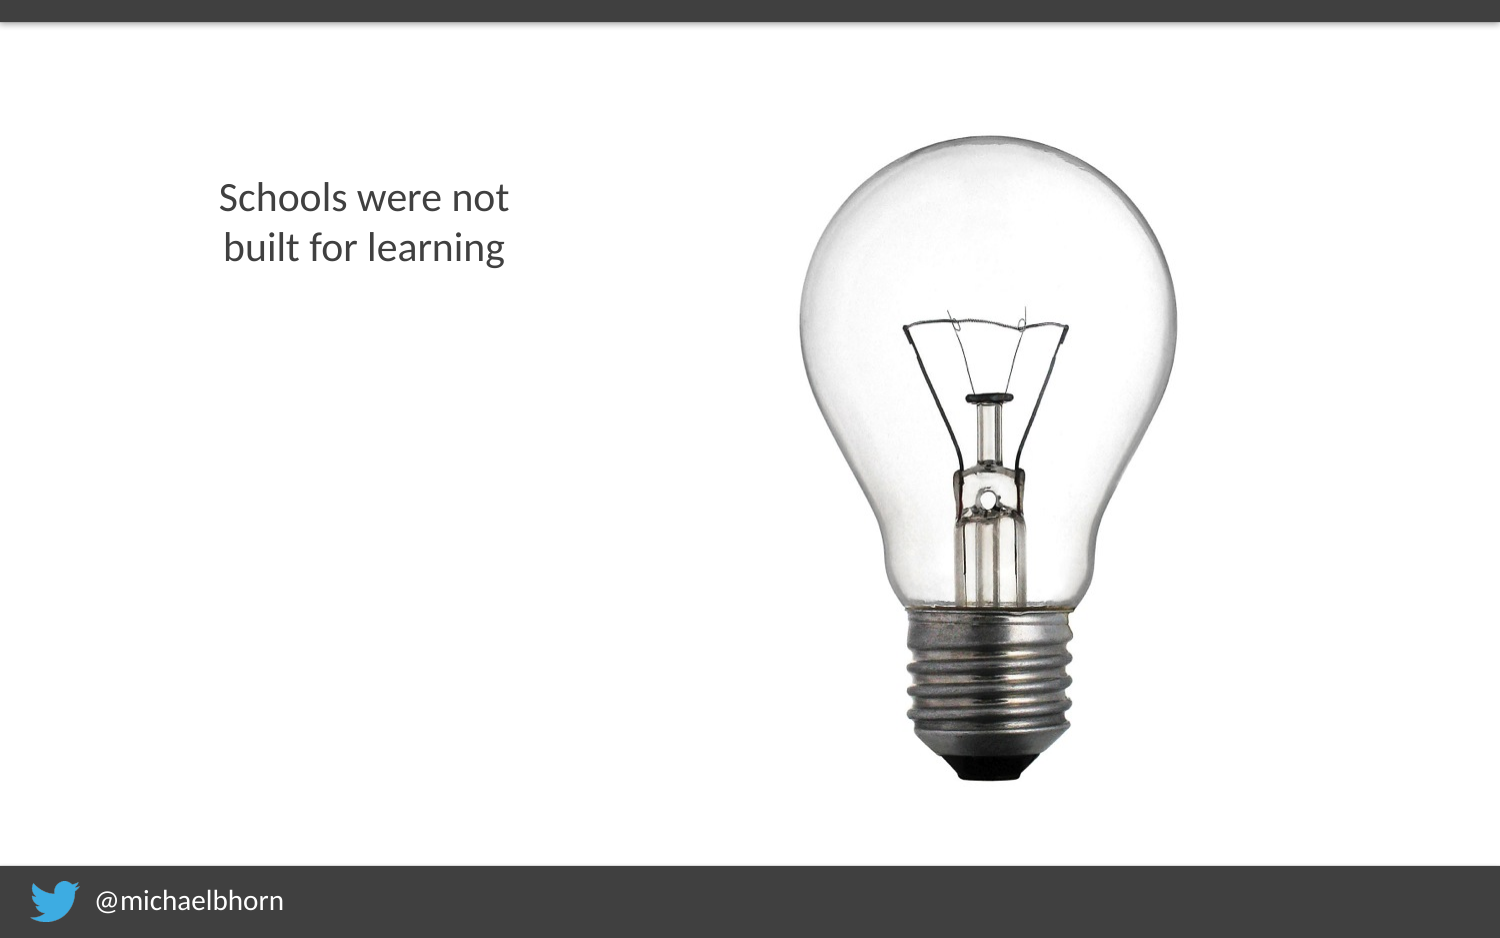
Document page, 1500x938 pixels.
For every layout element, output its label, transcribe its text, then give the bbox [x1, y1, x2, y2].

title Schools were not built for learning [178, 162, 551, 344]
picture [736, 123, 1239, 794]
picture [30, 881, 80, 922]
